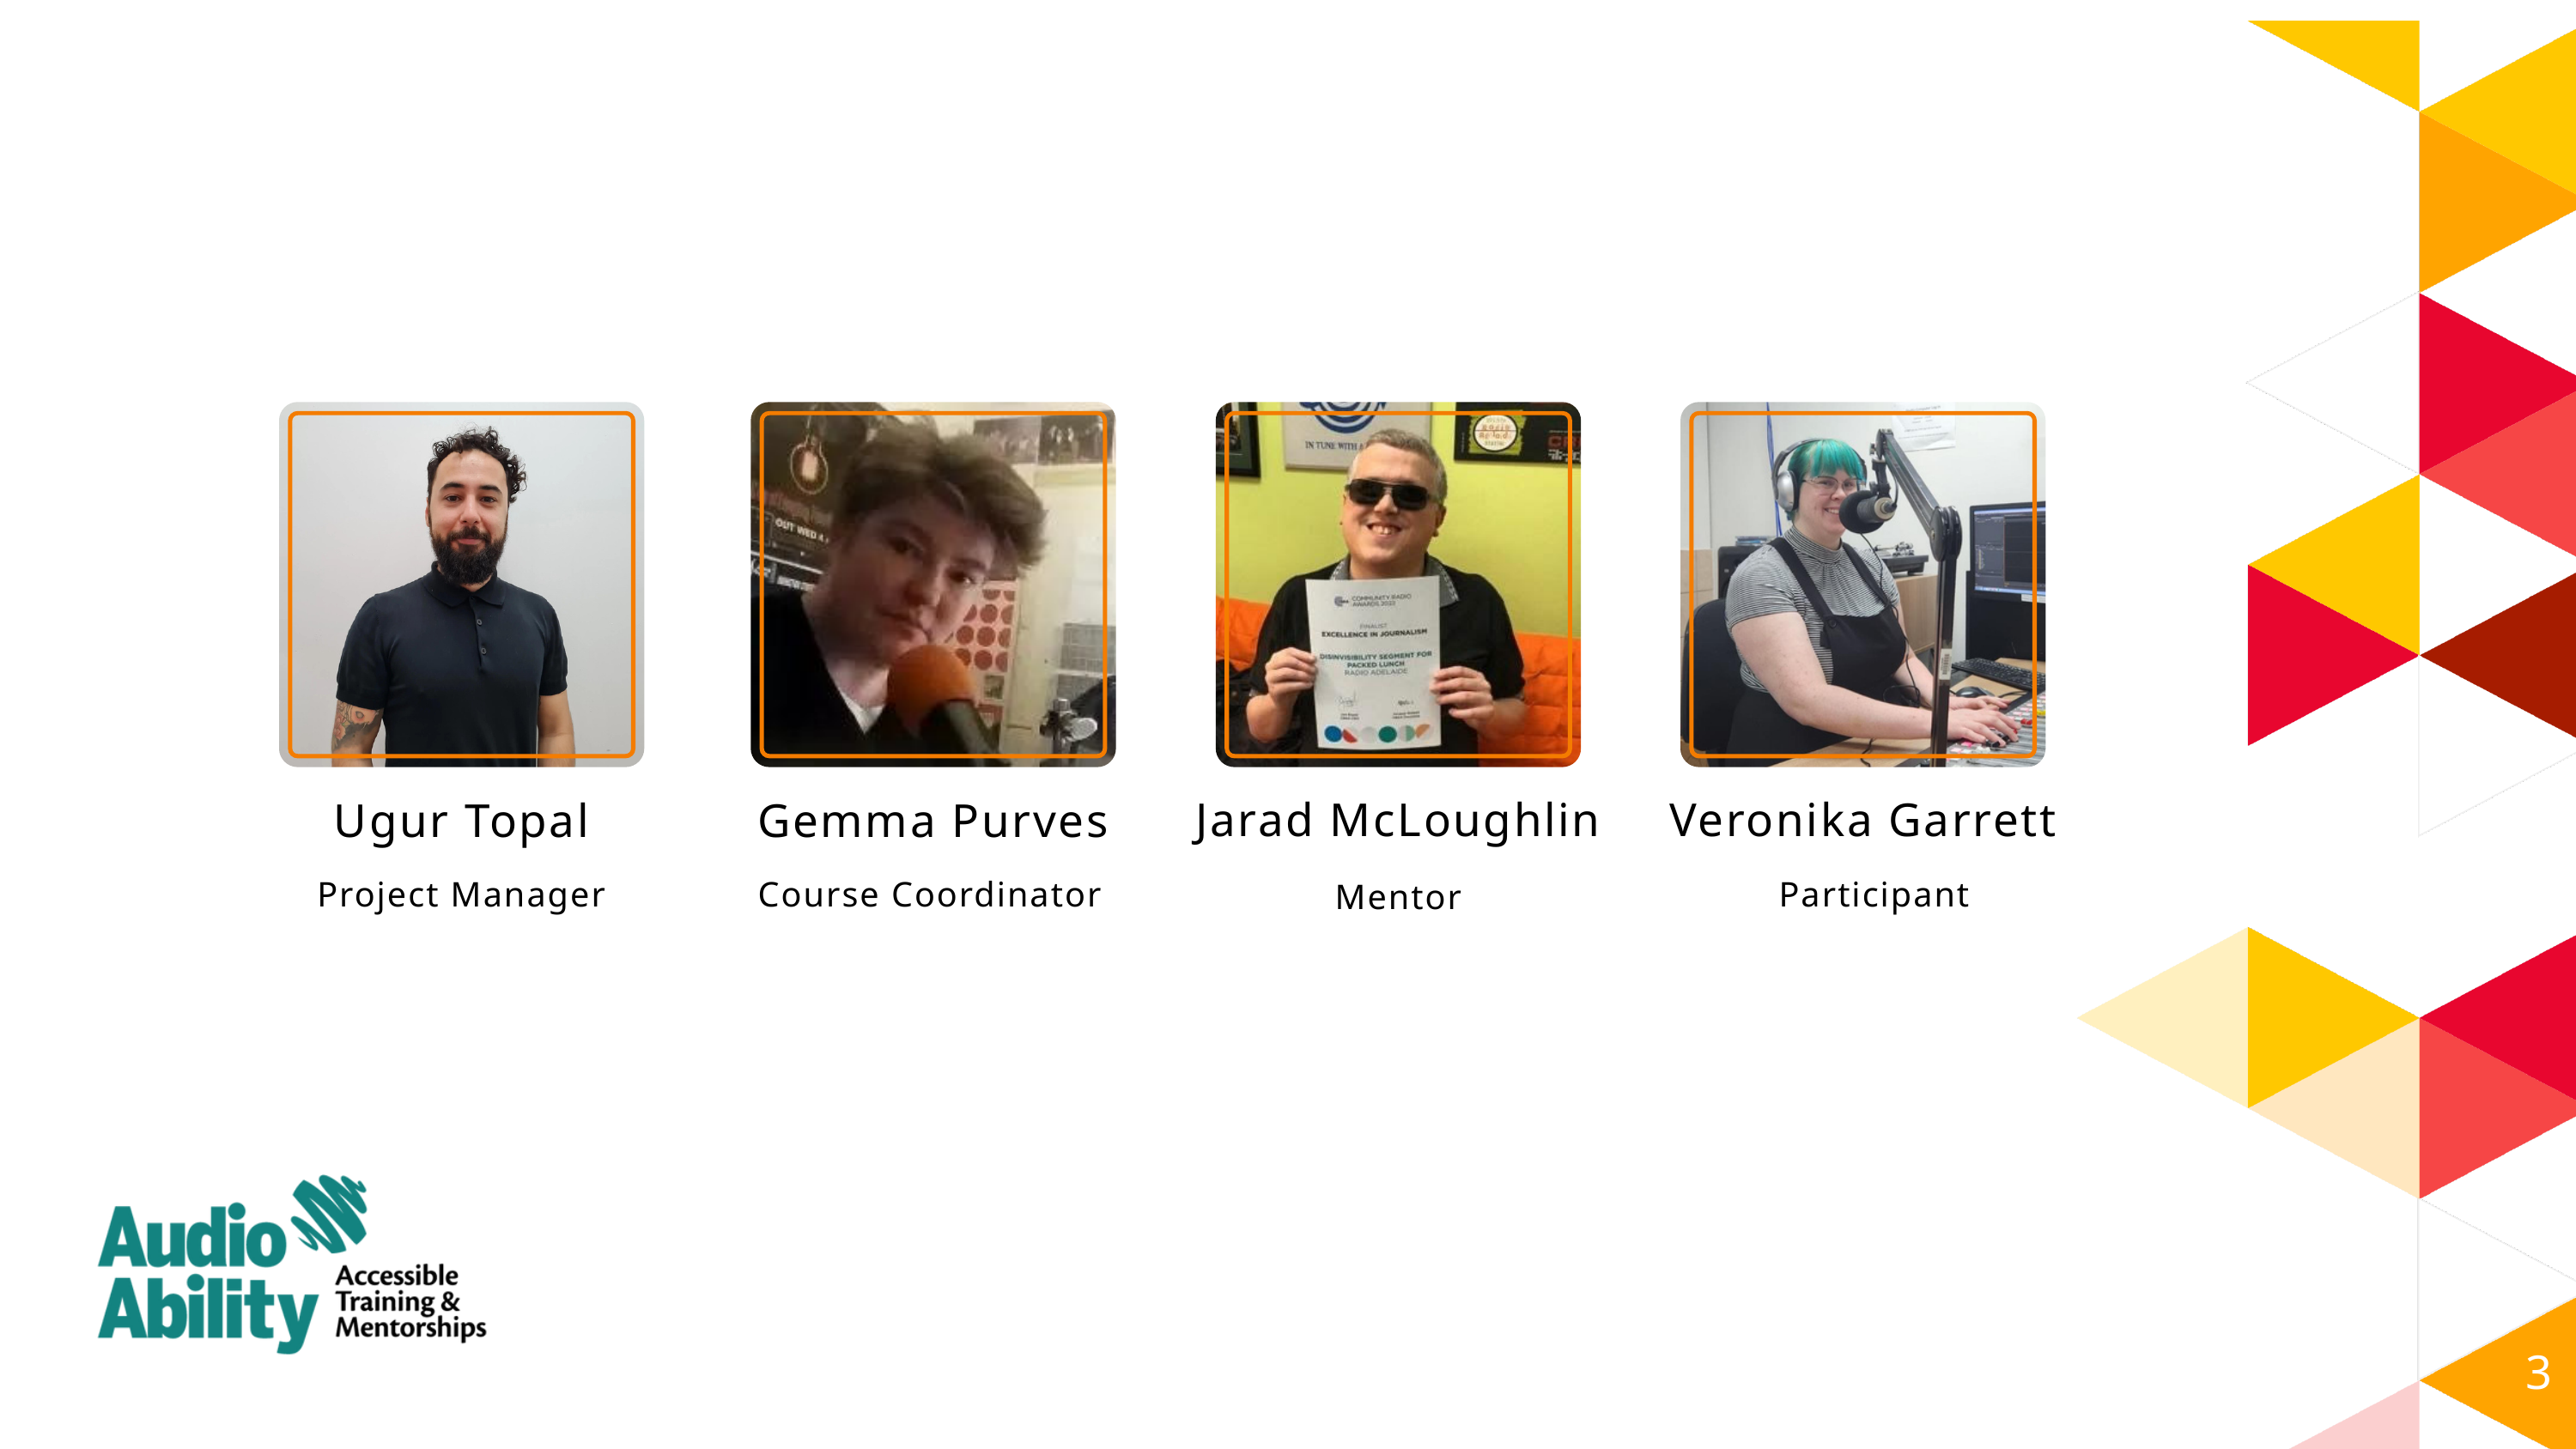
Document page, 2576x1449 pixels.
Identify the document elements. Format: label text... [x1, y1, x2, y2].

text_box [1215, 402, 1582, 767]
text_box [2076, 21, 2576, 1449]
text_box Participant [1723, 872, 2025, 914]
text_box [750, 402, 1116, 767]
text_box 3 [2423, 1342, 2553, 1399]
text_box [1680, 402, 2046, 767]
text_box Gemma Purves [720, 791, 1147, 847]
text_box [58, 1137, 526, 1393]
text_box Veronika Garrett [1649, 791, 2077, 846]
text_box Course Coordinator [748, 872, 1113, 914]
text_box Mentor [1248, 876, 1549, 917]
text_box Project Manager [311, 872, 612, 914]
text_box Jarad McLoughlin [1146, 791, 1649, 846]
text_box Ugur Topal [247, 791, 676, 847]
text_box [278, 402, 645, 767]
